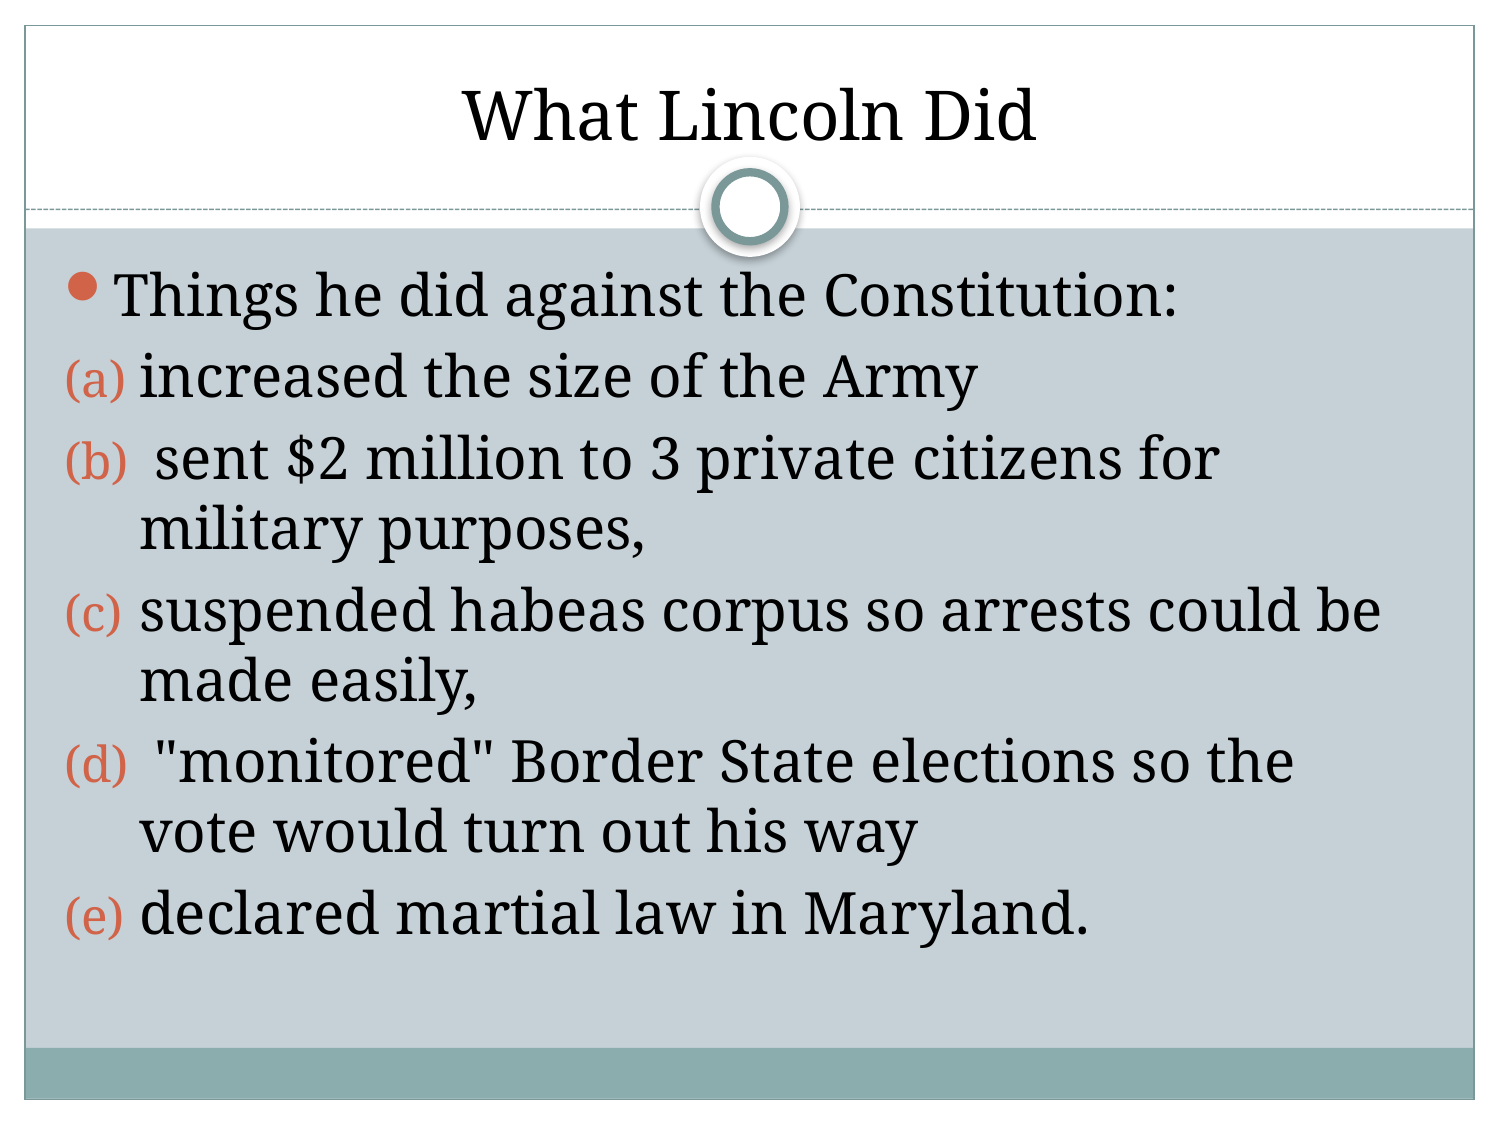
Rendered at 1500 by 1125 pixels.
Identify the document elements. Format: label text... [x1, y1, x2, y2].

title What Lincoln Did [49, 37, 1450, 162]
list Things he did against the Constitution: increased the size of the Army sent $2 million to 3 private citizens for military purposes, suspended habeas corpus so arrests could be made easily, "monitored" Border State elections so the vote would turn out his way declared martial law in Maryland. [49, 250, 1445, 1001]
